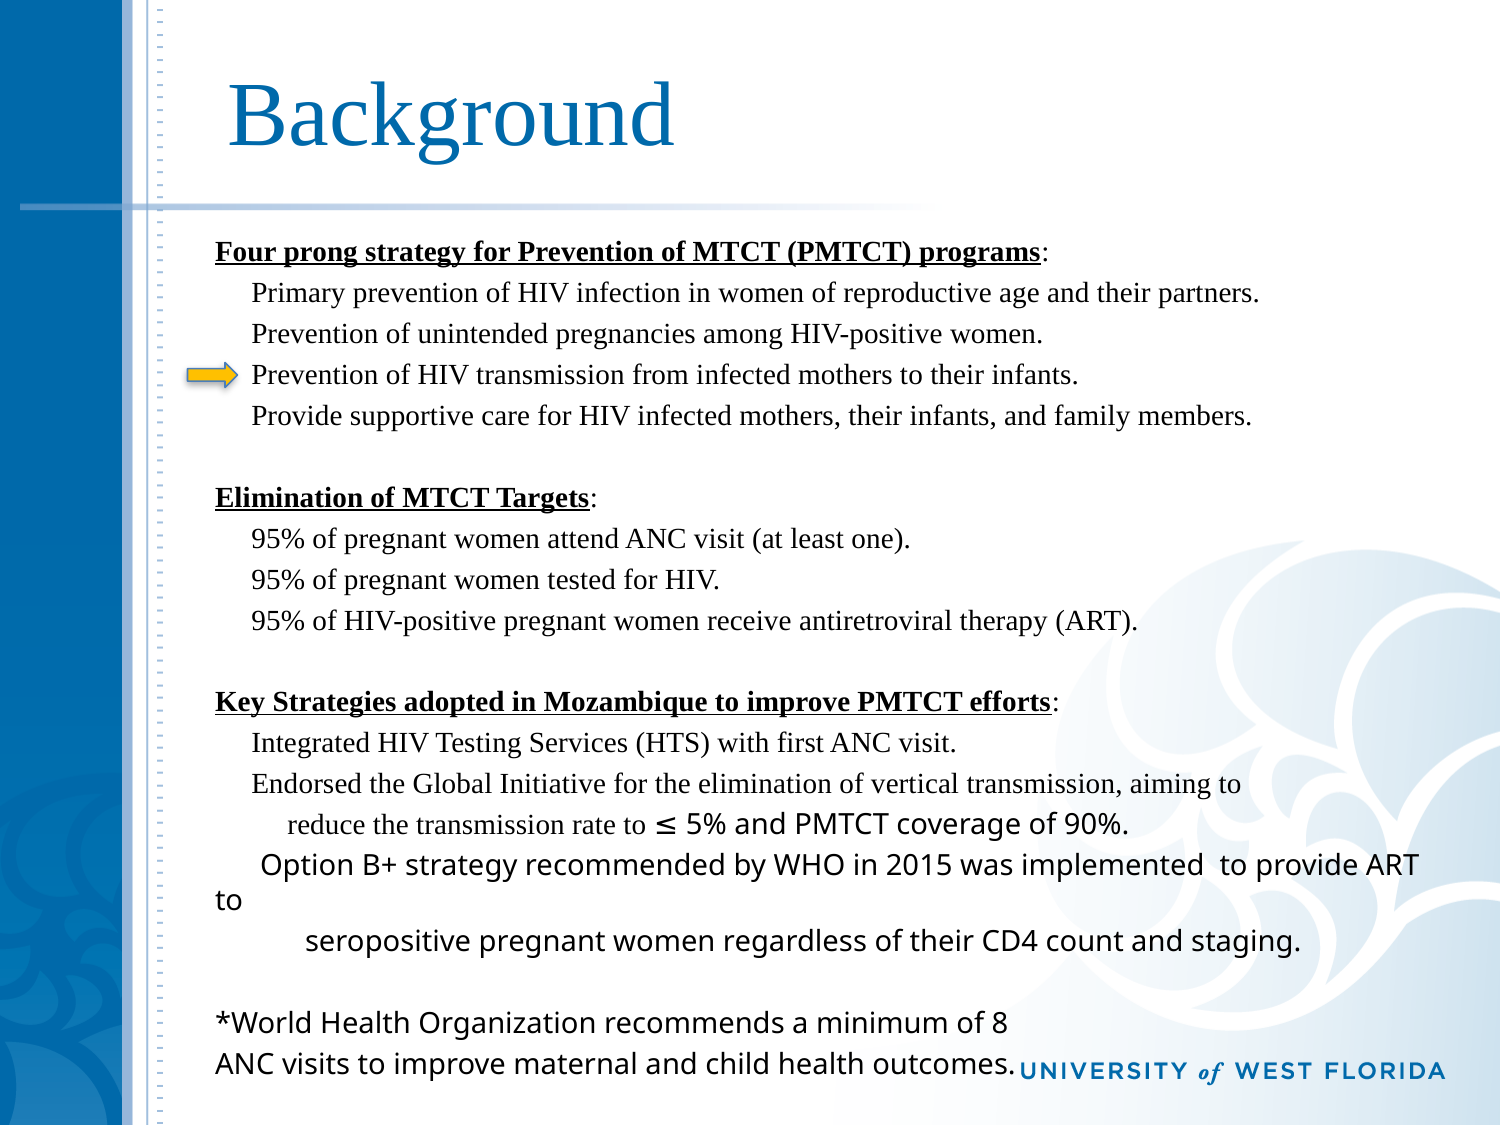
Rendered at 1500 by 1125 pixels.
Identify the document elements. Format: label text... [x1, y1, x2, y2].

picture [0, 0, 1500, 1125]
title Background [212, 50, 1450, 168]
text_box [186, 361, 239, 389]
list Four prong strategy for Prevention of MTCT (PMTCT) programs: Primary prevention of HIV infection in women of reproductive age and their partners. Prevention of unintended pregnancies among HIV-positive women. Prevention of HIV transmission from infected mothers to their infants. Provide supportive care for HIV infected mothers, their infants, and family members. Elimination of MTCT Targets: 95% of pregnant women attend ANC visit (at least one). 95% of pregnant women tested for HIV. 95% of HIV-positive pregnant women receive antiretroviral therapy (ART). Key Strategies adopted in Mozambique to improve PMTCT efforts: Integrated HIV Testing Services (HTS) with first ANC visit. Endorsed the Global Initiative for the elimination of vertical transmission, aiming to reduce the transmission rate to ≤ 5% and PMTCT coverage of 90%. Option B+ strategy recommended by WHO in 2015 was implemented to provide ART to seropositive pregnant women regardless of their CD4 count and staging. *World Health Organization recommends a minimum of 8 ANC visits to improve maternal and child health outcomes. [200, 224, 1438, 1125]
